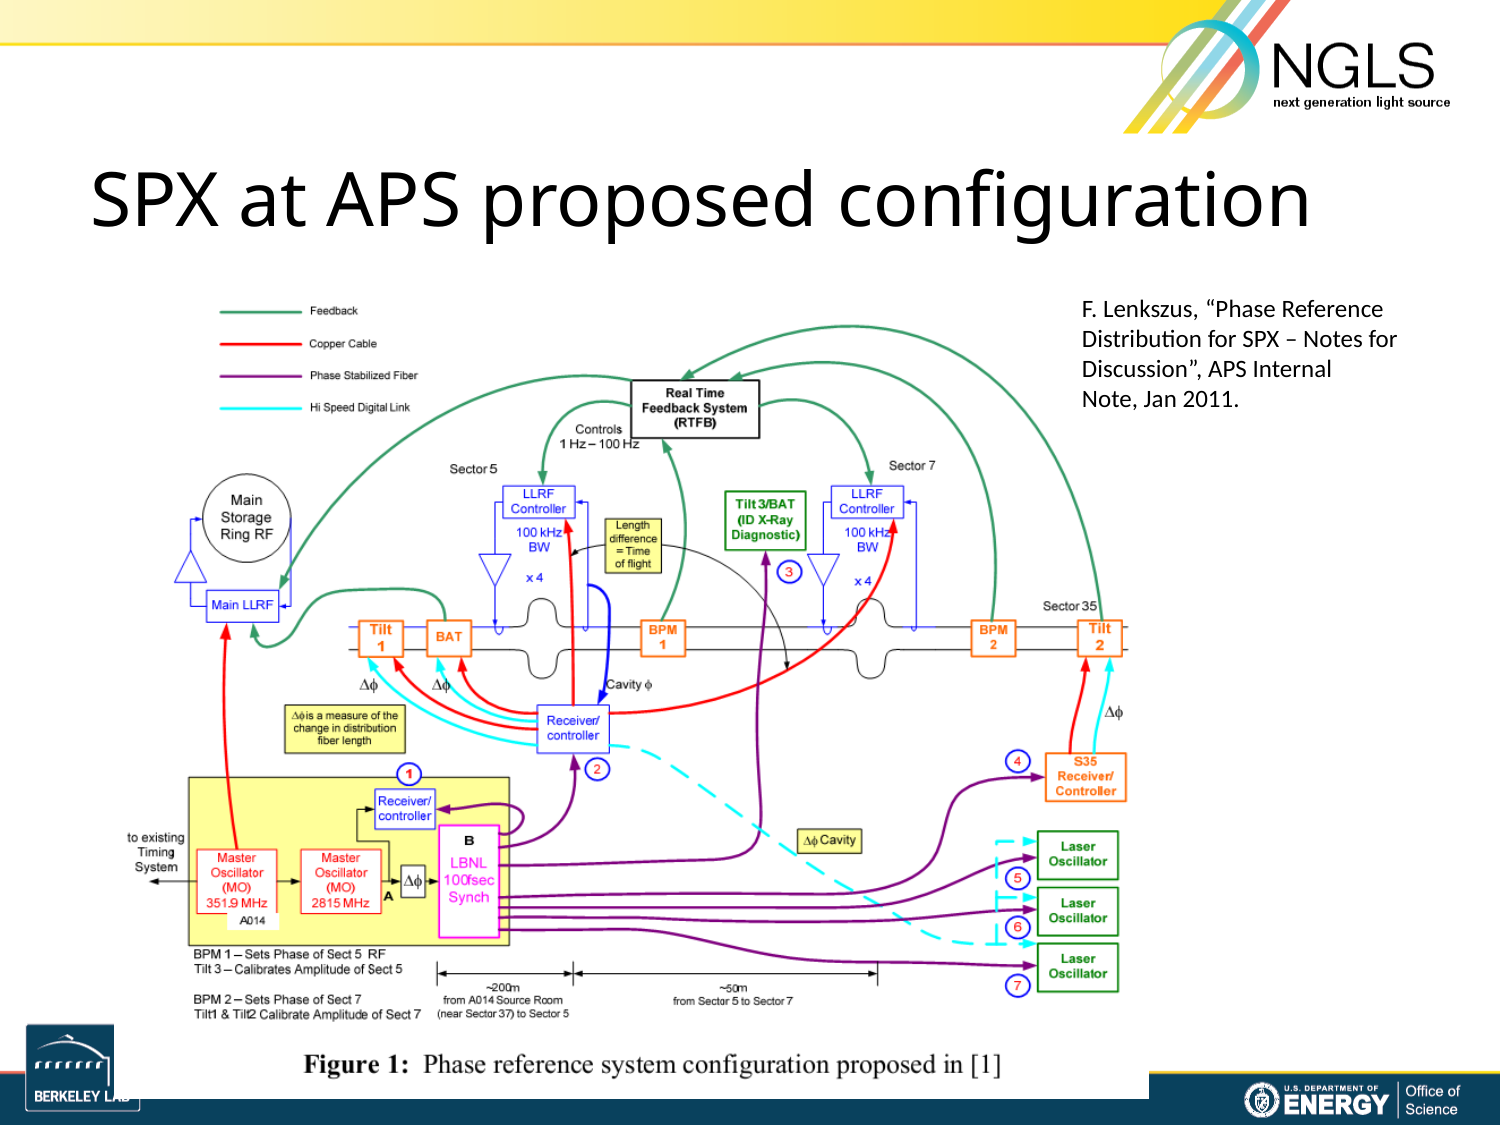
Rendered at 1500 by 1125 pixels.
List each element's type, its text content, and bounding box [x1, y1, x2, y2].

text_box F. Lenkszus, “Phase Reference Distribution for SPX – Notes for Discussion”, APS Internal Note, Jan 2011. [1154, 284, 1466, 420]
title SPX at APS proposed configuration [75, 133, 1425, 260]
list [114, 259, 1150, 1099]
picture [0, 992, 1500, 1125]
picture [0, 0, 1500, 134]
